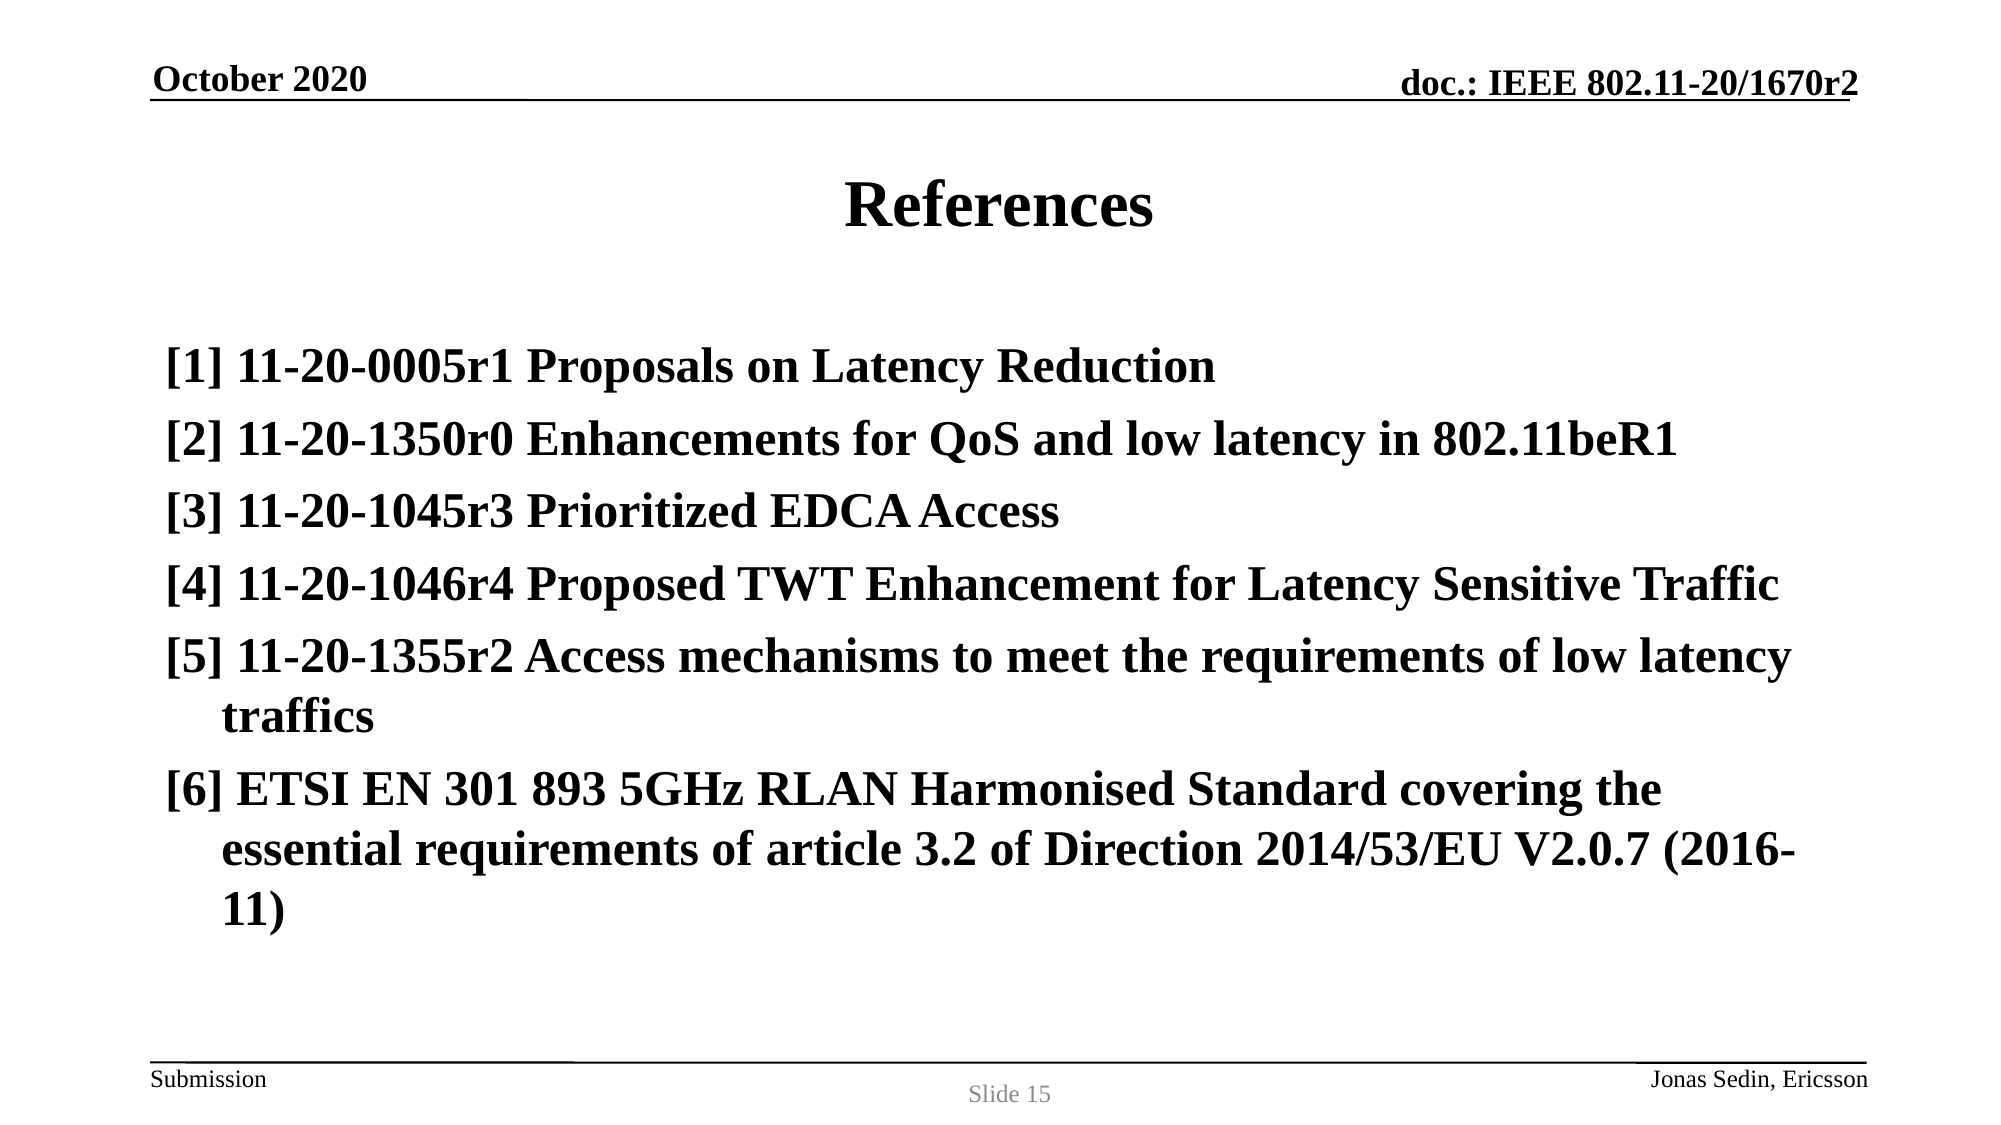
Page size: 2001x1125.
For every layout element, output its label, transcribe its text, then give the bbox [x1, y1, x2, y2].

slide_number Slide 15 [950, 1062, 1066, 1122]
footer Jonas Sedin, Ericsson [1171, 1061, 1869, 1093]
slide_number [152, 54, 563, 100]
title References [149, 112, 1850, 288]
list [1] 11-20-0005r1 Proposals on Latency Reduction [2] 11-20-1350r0 Enhancements for QoS and low latency in 802.11beR1 [3] 11-20-1045r3 Prioritized EDCA Access [4] 11-20-1046r4 Proposed TWT Enhancement for Latency Sensitive Traffic [5] 11-20-1355r2 Access mechanisms to meet the requirements of low latency traffics [6] ETSI EN 301 893 5GHz RLAN Harmonised Standard covering the essential requirements of article 3.2 of Direction 2014/53/EU V2.0.7 (2016-11) [149, 324, 1850, 1000]
